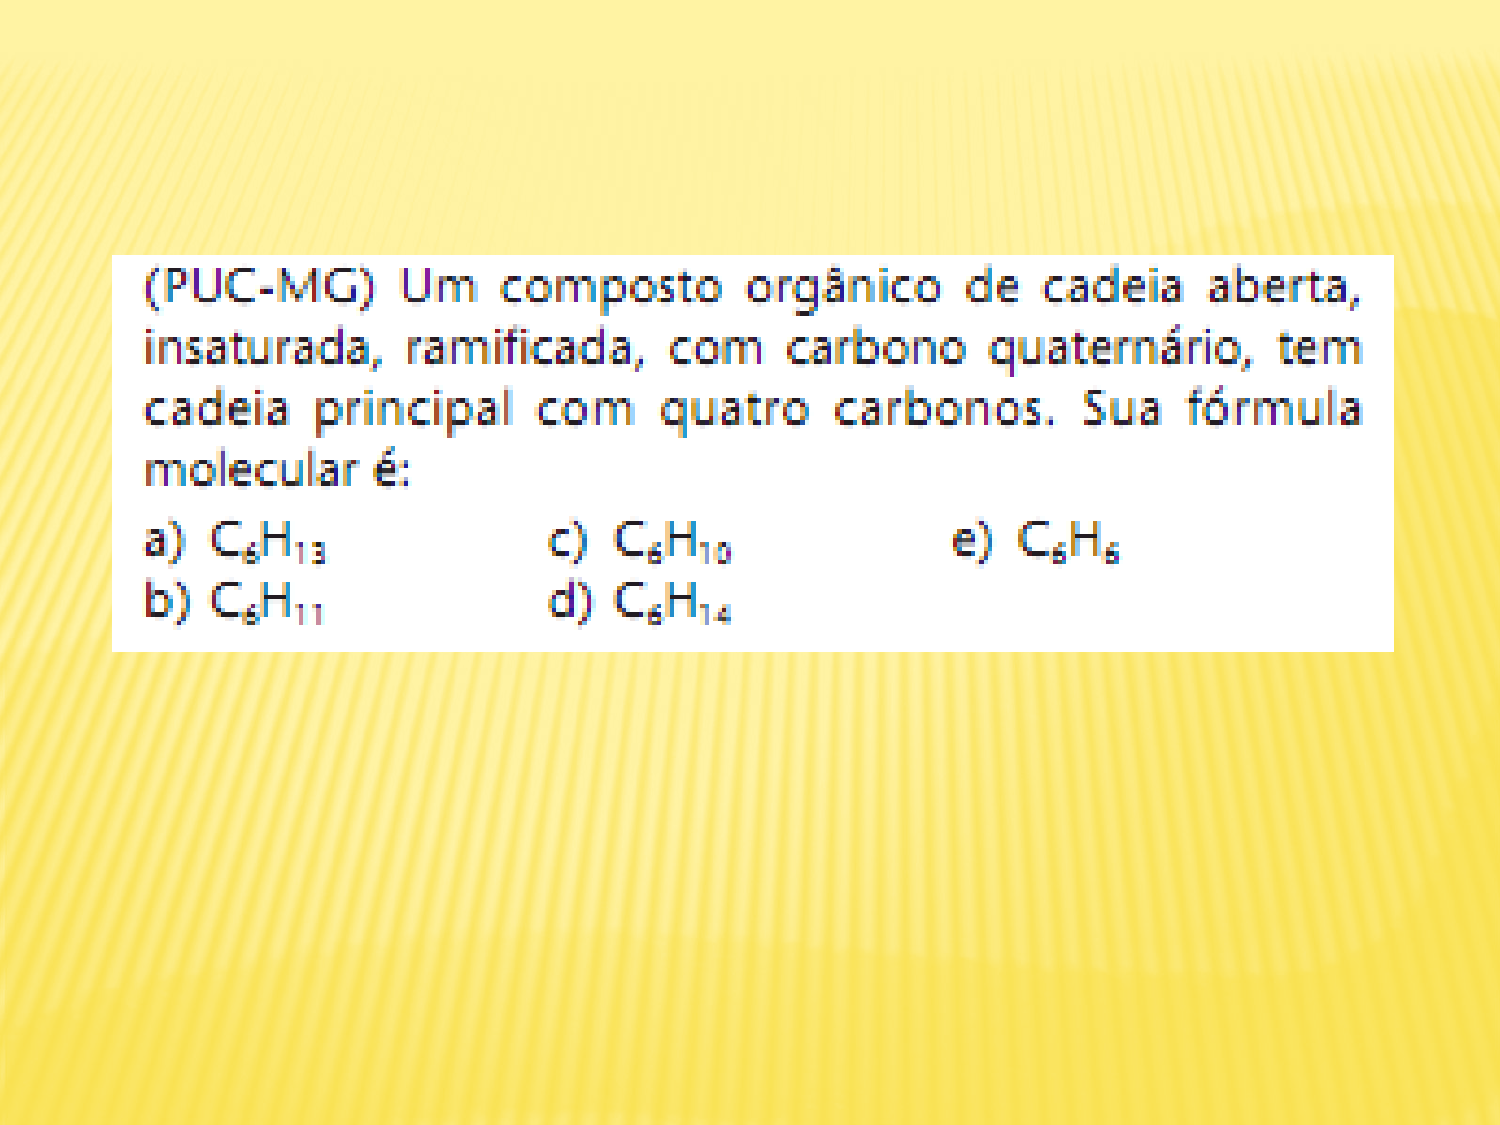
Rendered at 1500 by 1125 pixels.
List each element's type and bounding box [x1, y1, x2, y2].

picture [111, 255, 1394, 653]
